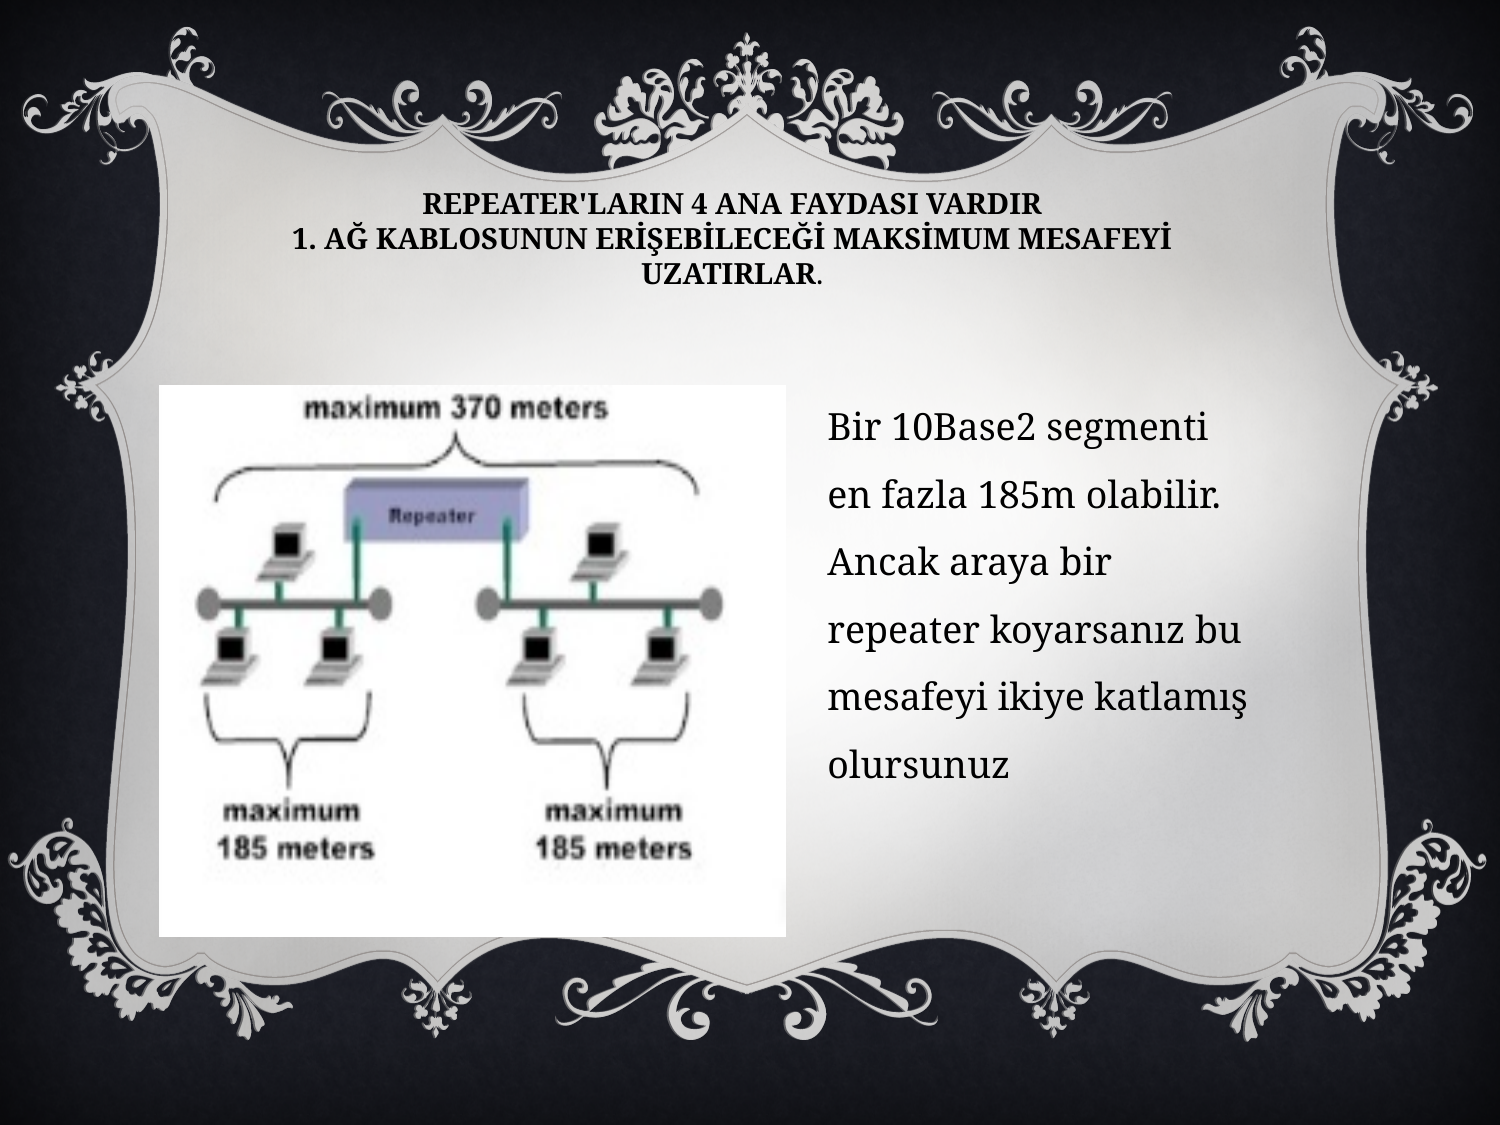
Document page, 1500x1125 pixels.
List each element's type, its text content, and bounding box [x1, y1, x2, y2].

title Repeater'ların 4 ana faydası vardır 1. Ağ kablosunun erişebileceği maksimum mesafeyi uzatırlar. [206, 208, 1258, 330]
list Bir 10Base2 segmenti en fazla 185m olabilir. Ancak araya bir repeater koyarsanız bu mesafeyi ikiye katlamış olursunuz [812, 373, 1275, 917]
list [159, 385, 786, 938]
picture [0, 0, 1500, 1125]
